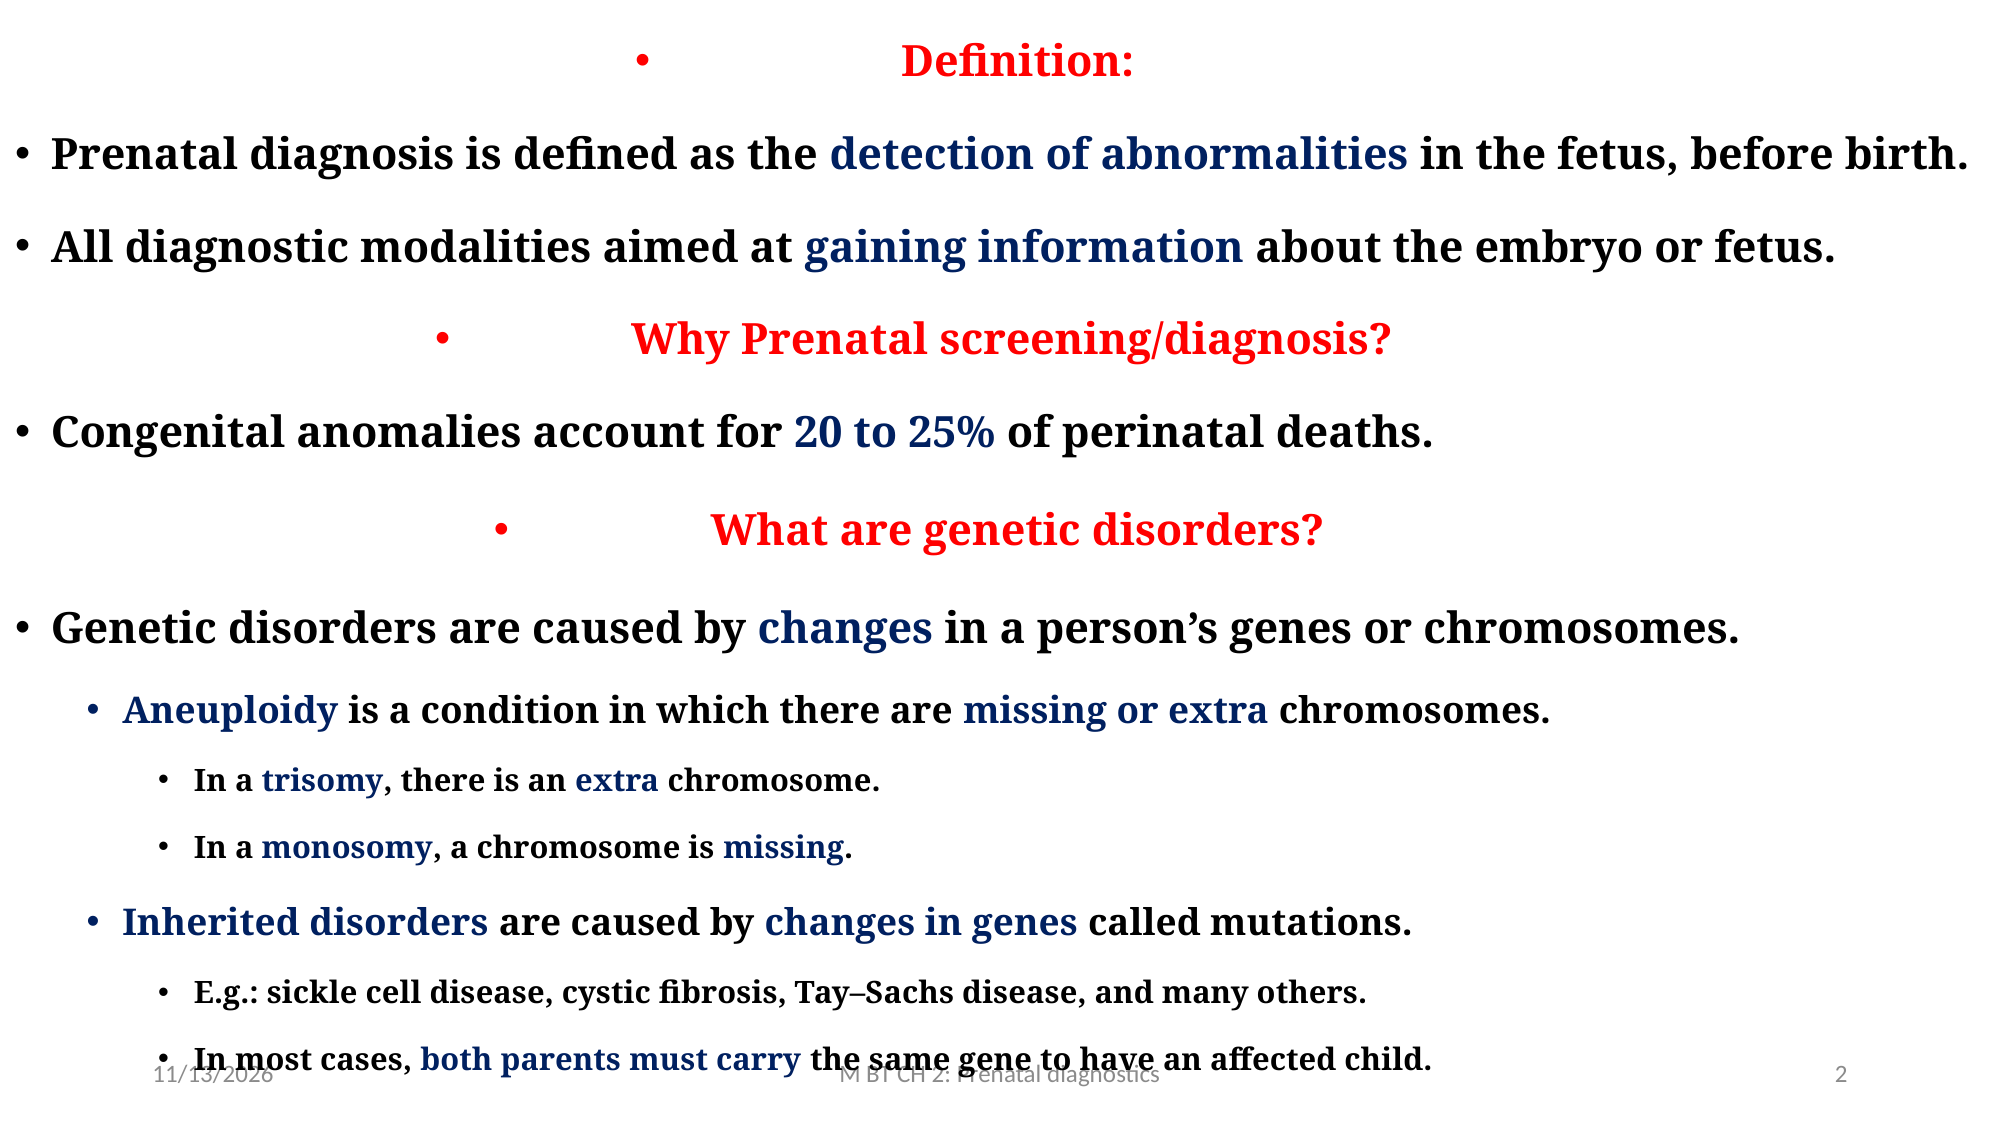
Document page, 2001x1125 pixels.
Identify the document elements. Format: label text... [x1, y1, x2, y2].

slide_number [137, 1042, 588, 1103]
slide_number 2 [1412, 1042, 1863, 1103]
list Definition: Prenatal diagnosis is defined as the detection of abnormalities in the fetus, before birth. All diagnostic modalities aimed at gaining information about the embryo or fetus. Why Prenatal screening/diagnosis? Congenital anomalies account for 20 to 25% of perinatal deaths. What are genetic disorders? Genetic disorders are caused by changes in a person’s genes or chromosomes. Aneuploidy is a condition in which there are missing or extra chromosomes. In a trisomy, there is an extra chromosome. In a monosomy, a chromosome is missing. Inherited disorders are caused by changes in genes called mutations. E.g.: sickle cell disease, cystic fibrosis, Tay–Sachs disease, and many others. In most cases, both parents must carry the same gene to have an affected child. [0, 0, 2000, 1125]
footer M BT CH 2: Prenatal diagnostics [662, 1042, 1338, 1103]
